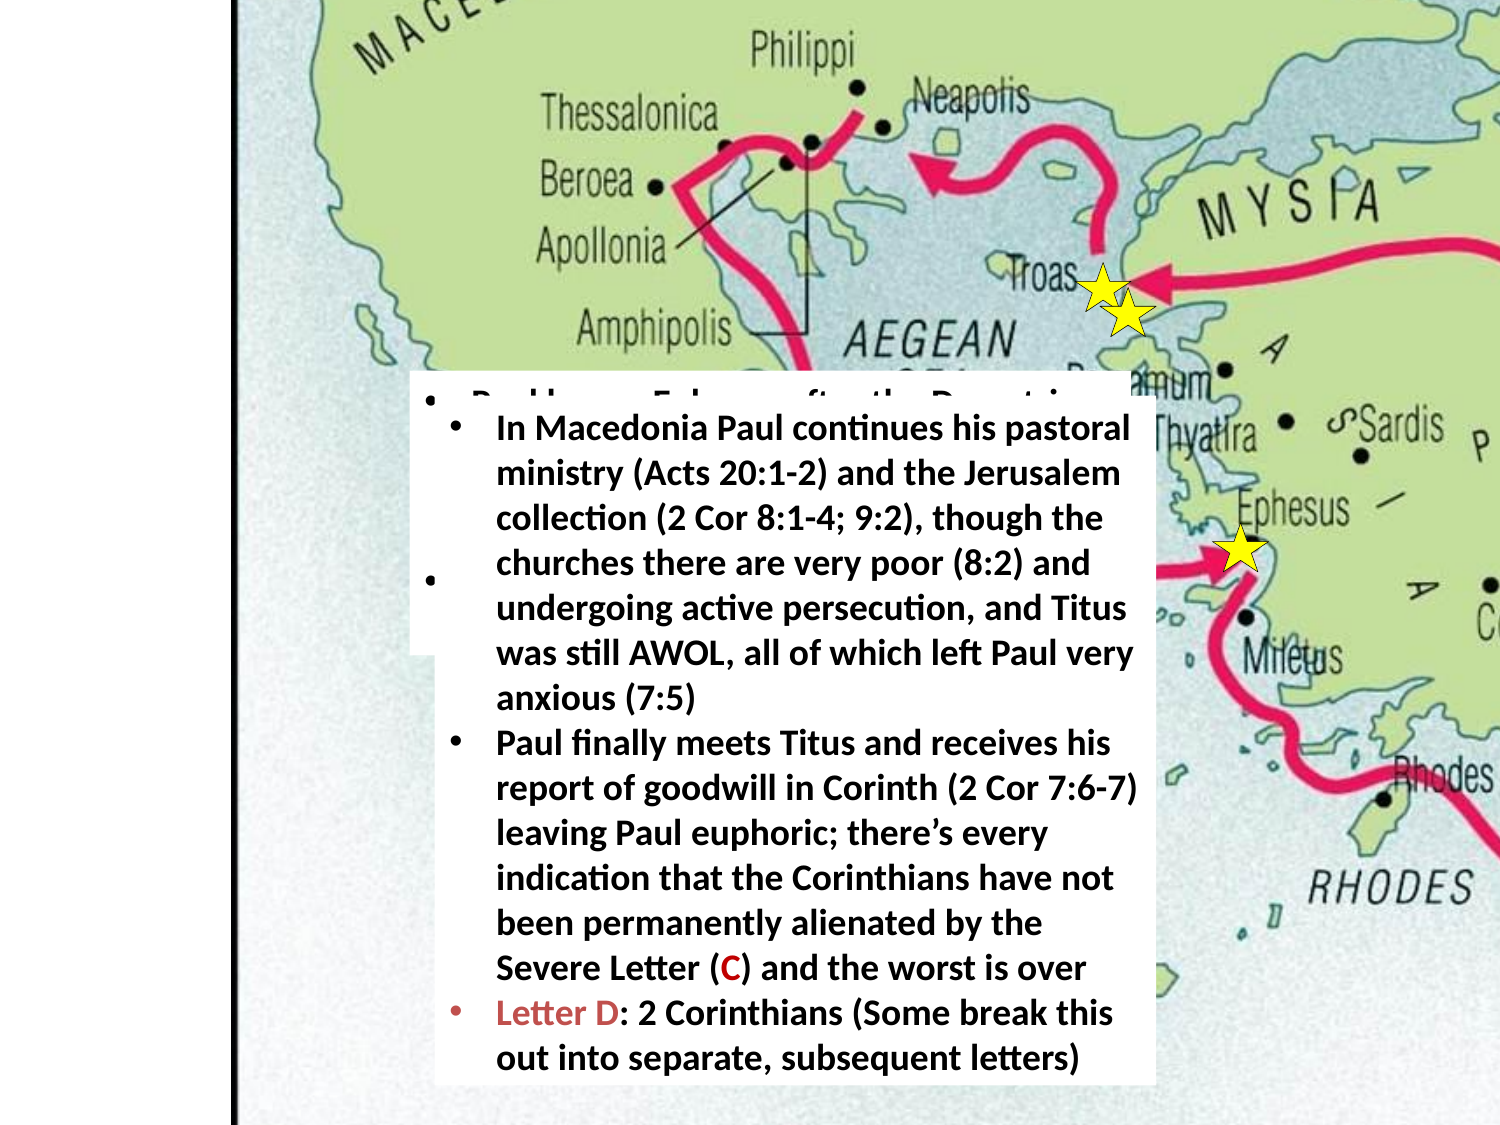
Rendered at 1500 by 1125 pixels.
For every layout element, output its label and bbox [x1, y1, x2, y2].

picture [230, 0, 1500, 1125]
